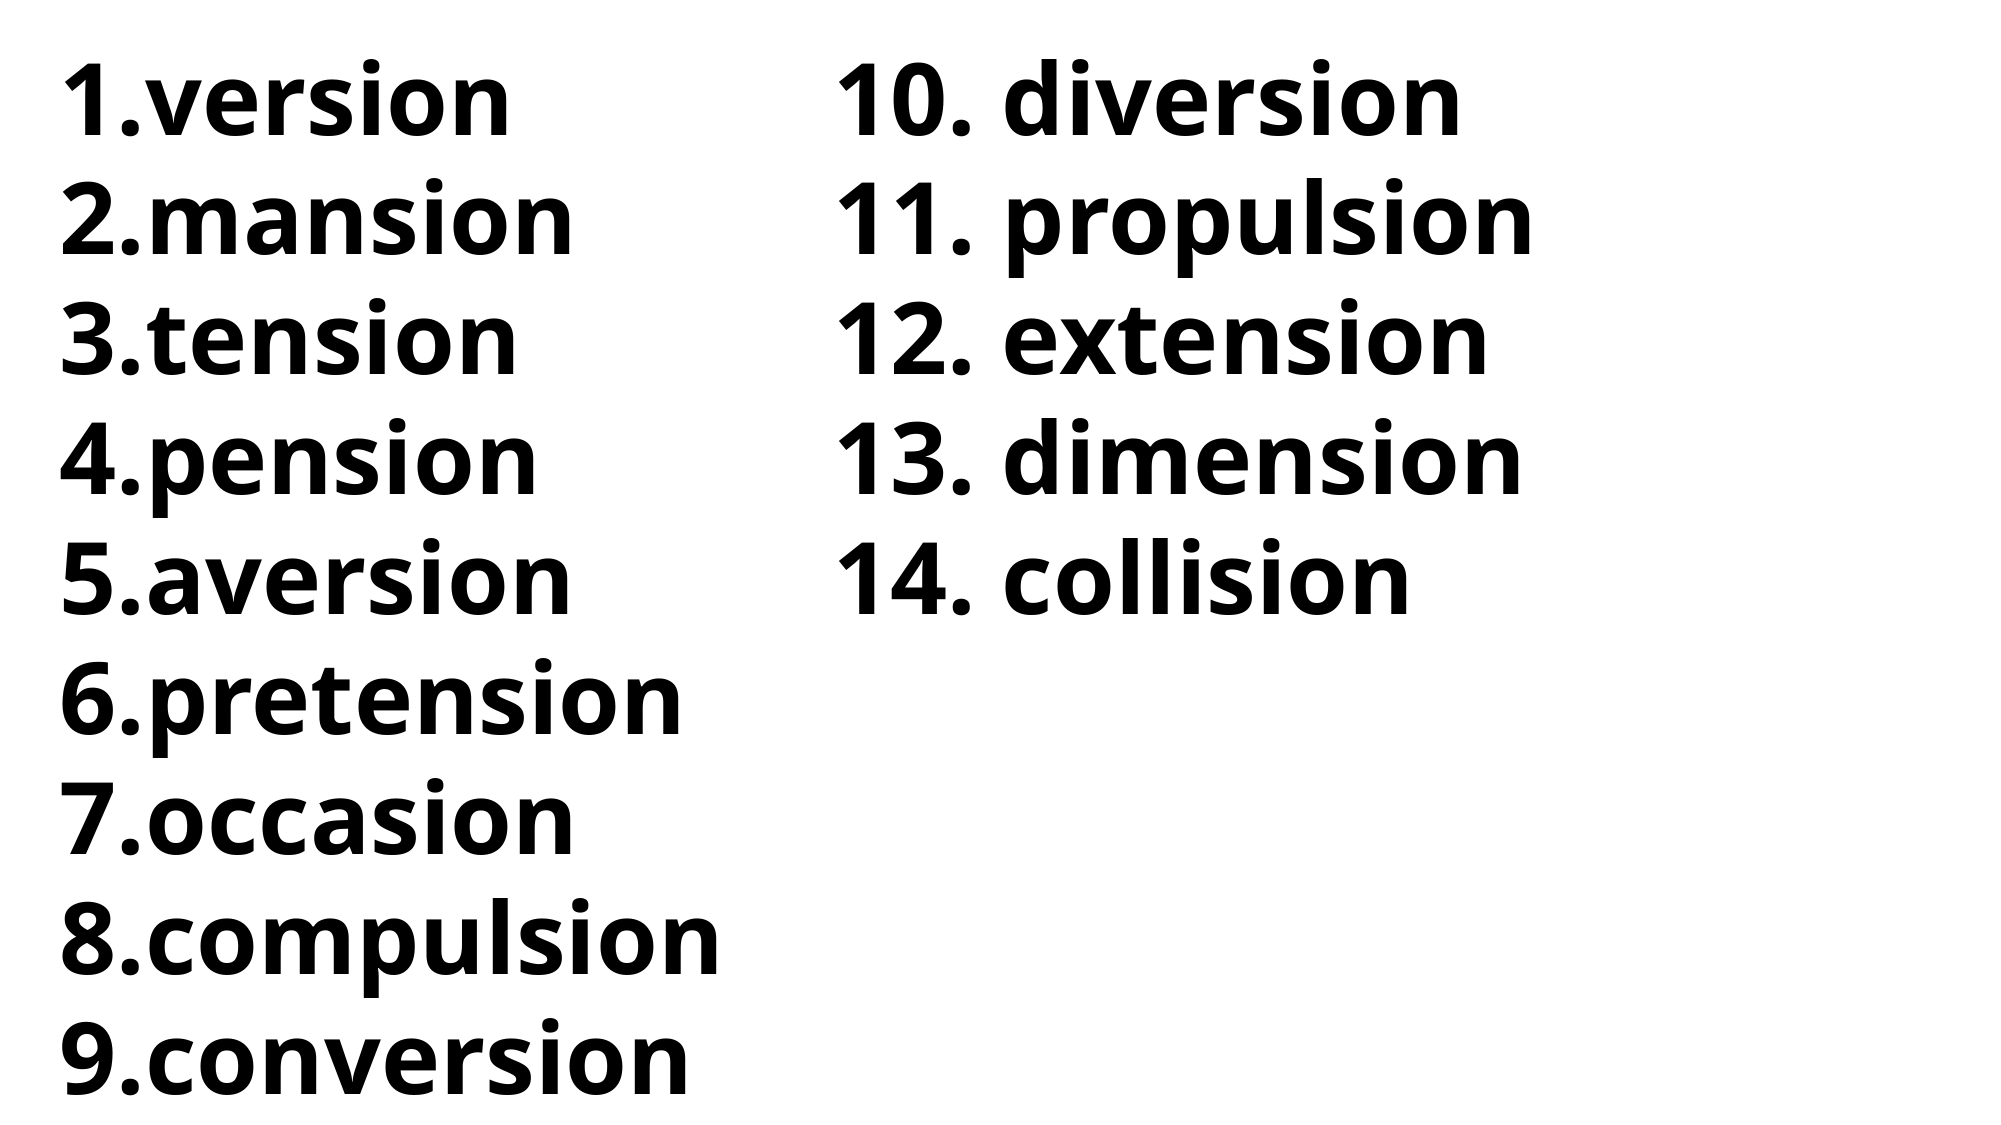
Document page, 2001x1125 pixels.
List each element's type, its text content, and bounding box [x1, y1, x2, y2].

text_box 10. diversion 11. propulsion 12. extension 13. dimension 14. collision [818, 27, 1956, 642]
text_box version mansion tension pension aversion pretension occasion compulsion conversion [44, 27, 923, 1122]
